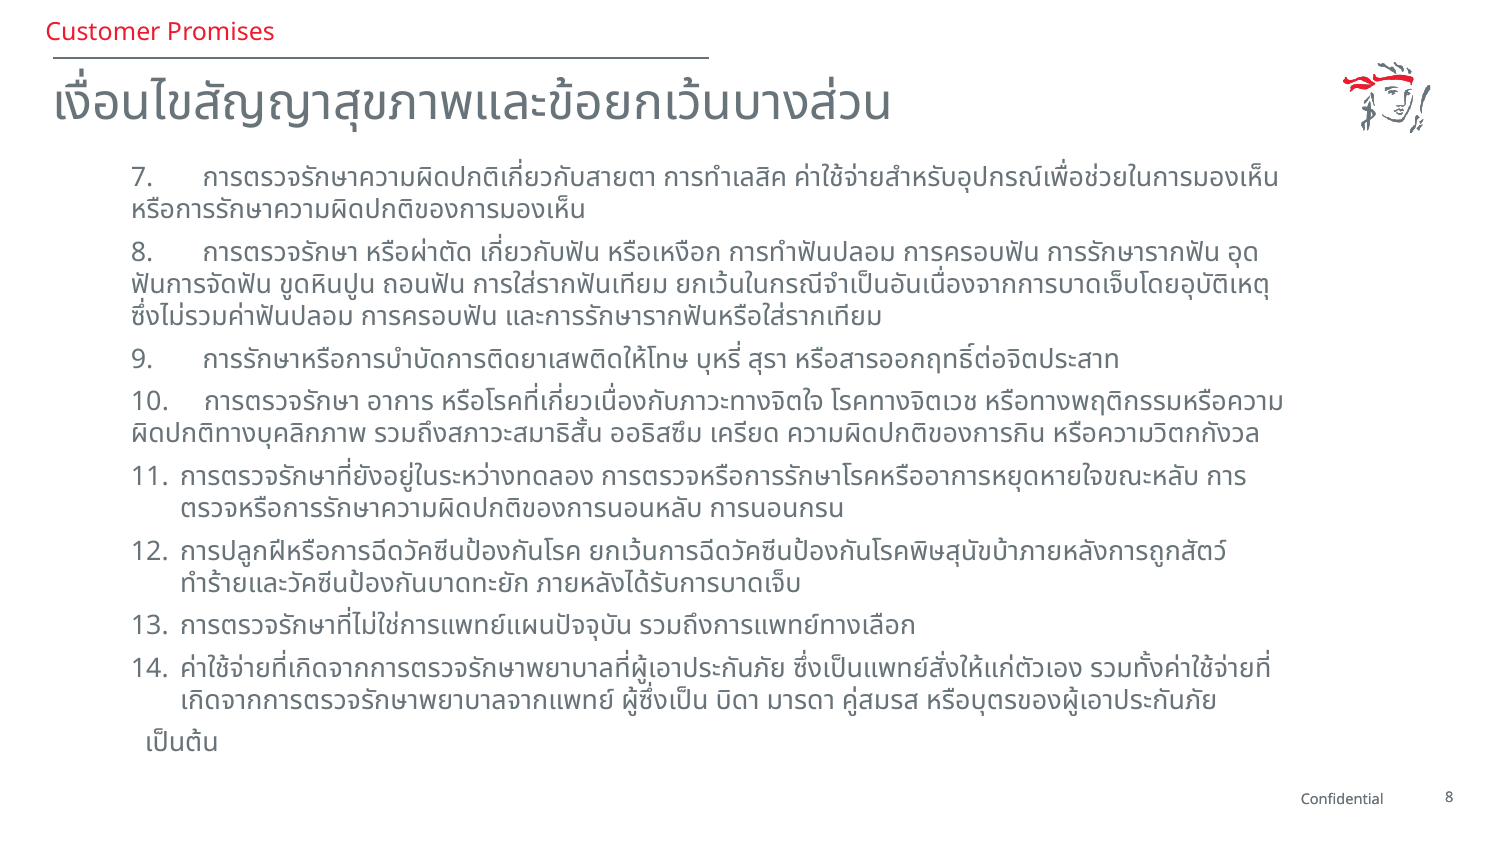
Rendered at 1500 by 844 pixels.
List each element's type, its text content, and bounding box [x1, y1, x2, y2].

list Customer Promises [43, 20, 1225, 45]
list 7. การตรวจรักษาความผิดปกติเกี่ยวกับสายตา การทำเลสิค ค่าใช้จ่ายสำหรับอุปกรณ์เพื่อช่วยในการมองเห็นหรือการรักษาความผิดปกติของการมองเห็น 8. การตรวจรักษา หรือผ่าตัด เกี่ยวกับฟัน หรือเหงือก การทำฟันปลอม การครอบฟัน การรักษารากฟัน อุดฟันการจัดฟัน ขูดหินปูน ถอนฟัน การใส่รากฟันเทียม ยกเว้นในกรณีจำเป็นอันเนื่องจากการบาดเจ็บโดยอุบัติเหตุซึ่งไม่รวมค่าฟันปลอม การครอบฟัน และการรักษารากฟันหรือใส่รากเทียม 9. การรักษาหรือการบำบัดการติดยาเสพติดให้โทษ บุหรี่ สุรา หรือสารออกฤทธิ์ต่อจิตประสาท 10. การตรวจรักษา อาการ หรือโรคที่เกี่ยวเนื่องกับภาวะทางจิตใจ โรคทางจิตเวช หรือทางพฤติกรรมหรือความผิดปกติทางบุคลิกภาพ รวมถึงสภาวะสมาธิสั้น ออธิสซึม เครียด ความผิดปกติของการกิน หรือความวิตกกังวล การตรวจรักษาที่ยังอยู่ในระหว่างทดลอง การตรวจหรือการรักษาโรคหรืออาการหยุดหายใจขณะหลับ การตรวจหรือการรักษาความผิดปกติของการนอนหลับ การนอนกรน การปลูกฝีหรือการฉีดวัคซีนป้องกันโรค ยกเว้นการฉีดวัคซีนป้องกันโรคพิษสุนัขบ้าภายหลังการถูกสัตว์ทำร้ายและวัคซีนป้องกันบาดทะยัก ภายหลังได้รับการบาดเจ็บ การตรวจรักษาที่ไม่ใช่การแพทย์แผนปัจจุบัน รวมถึงการแพทย์ทางเลือก ค่าใช้จ่ายที่เกิดจากการตรวจรักษาพยาบาลที่ผู้เอาประกันภัย ซึ่งเป็นแพทย์สั่งให้แก่ตัวเอง รวมทั้งค่าใช้จ่ายที่เกิดจากการตรวจรักษาพยาบาลจากแพทย์ ผู้ซึ่งเป็น บิดา มารดา คู่สมรส หรือบุตรของผู้เอาประกันภัย เป็นต้น [129, 159, 1288, 760]
title เงื่อนไขสัญญาสุขภาพและข้อยกเว้นบางส่วน [52, 71, 1234, 121]
